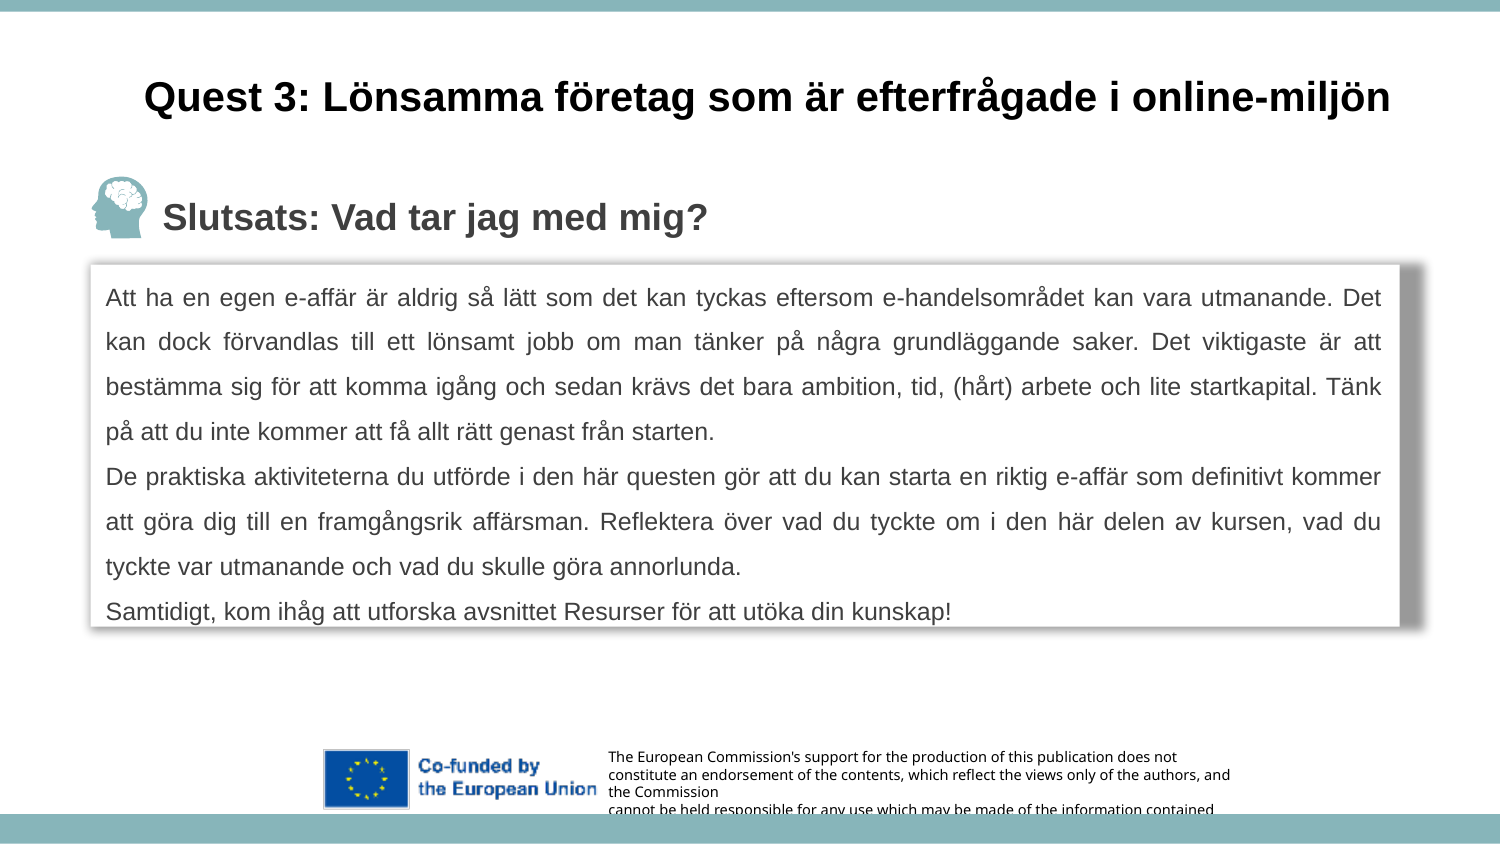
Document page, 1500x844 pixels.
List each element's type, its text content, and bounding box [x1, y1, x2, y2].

list Slutsats: Vad tar jag med mig? [147, 192, 987, 239]
list Quest 3: Lönsamma företag som är efterfrågade i online-miljön [17, 47, 1500, 143]
picture [322, 748, 618, 811]
text_box Att ha en egen e-affär är aldrig så lätt som det kan tyckas eftersom e-handelsområdet kan vara utmanande. Det kan dock förvandlas till ett lönsamt jobb om man tänker på några grundläggande saker. Det viktigaste är att bestämma sig för att komma igång och sedan krävs det bara ambition, tid, (hårt) arbete och lite startkapital. Tänk på att du inte kommer att få allt rätt genast från starten. De praktiska aktiviteterna du utförde i den här questen gör att du kan starta en riktig e-affär som definitivt kommer att göra dig till en framgångsrik affärsman. Reflektera över vad du tyckte om i den här delen av kursen, vad du tyckte var utmanande och vad du skulle göra annorlunda. Samtidigt, kom ihåg att utforska avsnittet Resurser för att utöka din kunskap! [90, 264, 1400, 627]
text_box [91, 176, 148, 239]
